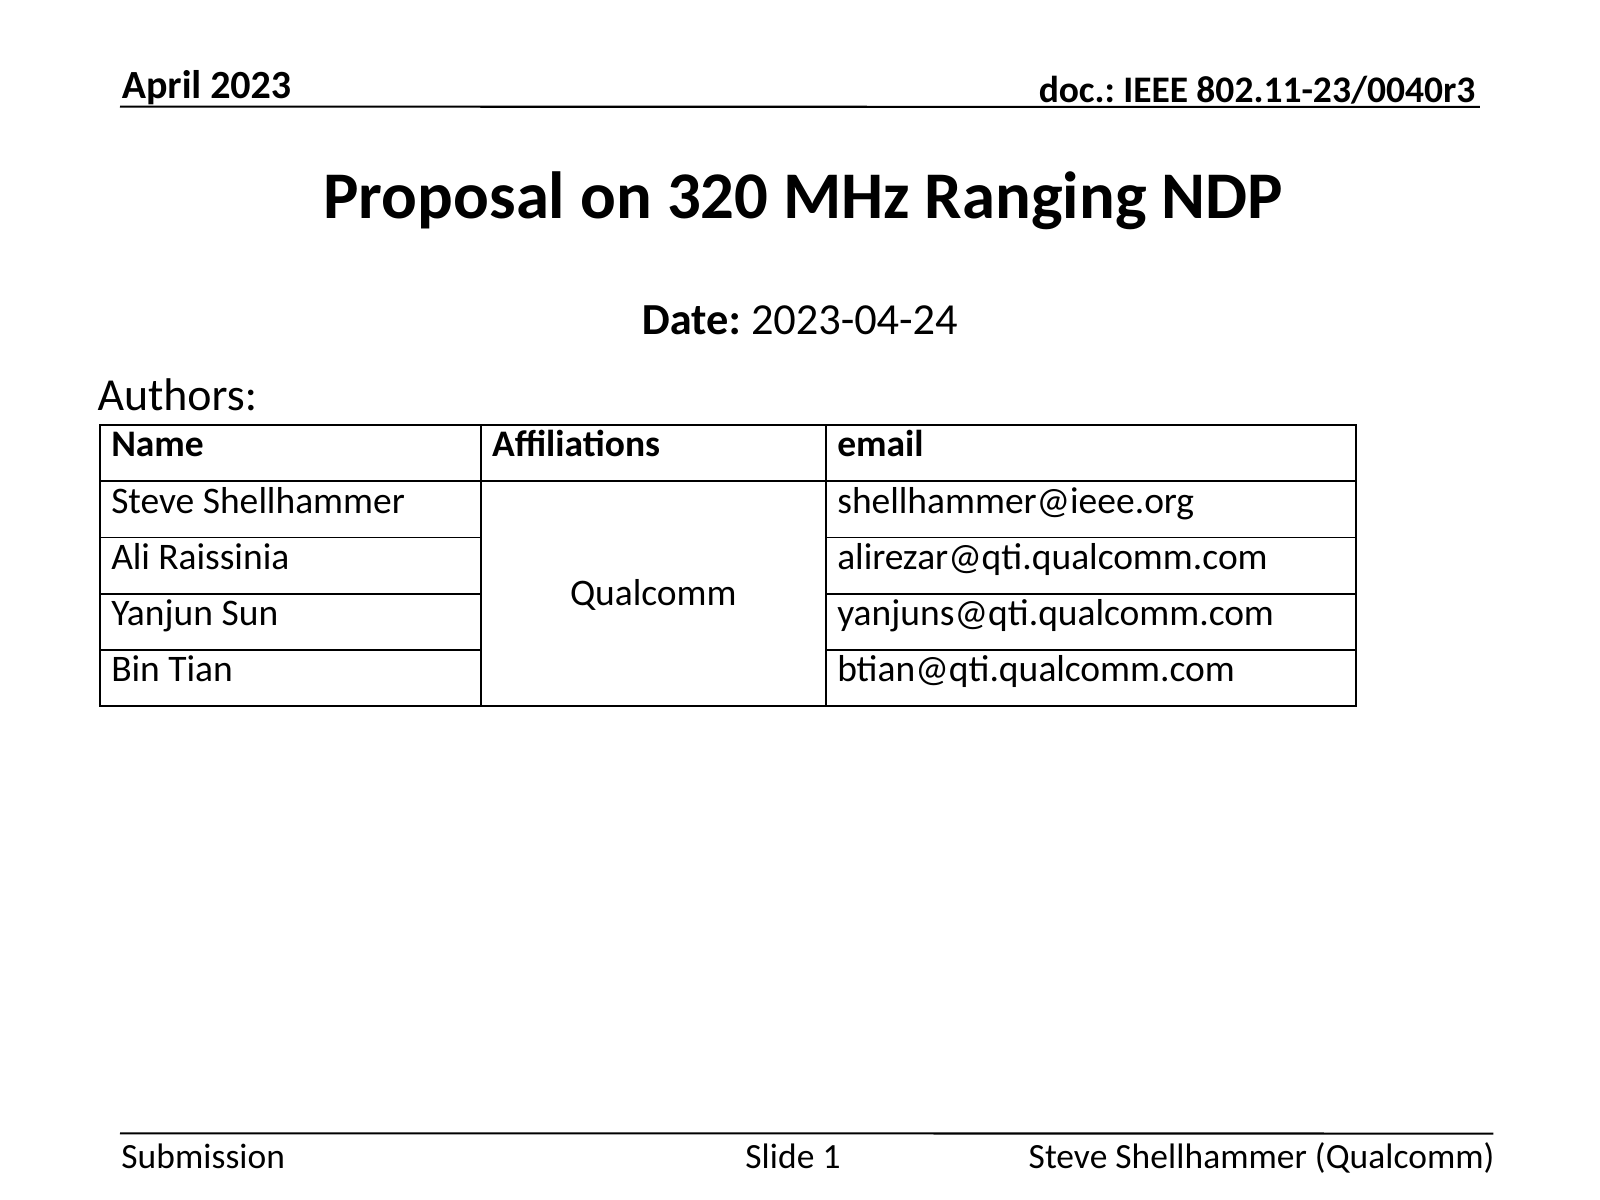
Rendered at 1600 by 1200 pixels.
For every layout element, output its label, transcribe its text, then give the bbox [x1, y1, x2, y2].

title Proposal on 320 MHz Ranging NDP [24, 105, 1583, 278]
list Date: 2023-04-24 [119, 281, 1481, 352]
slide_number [121, 58, 451, 107]
slide_number Slide 1 [733, 1132, 854, 1197]
table_cell btian@qti.qualcomm.com [827, 651, 1355, 705]
table_header email [827, 426, 1355, 480]
table_cell shellhammer@ieee.org [827, 482, 1355, 537]
table_header Affiliations [482, 426, 825, 480]
table_cell Bin Tian [101, 651, 480, 705]
table_cell Ali Raissinia [101, 538, 480, 593]
table_header Name [101, 426, 480, 480]
table_cell yanjuns@qti.qualcomm.com [827, 595, 1355, 649]
footer Steve Shellhammer (Qualcomm) [962, 1132, 1495, 1165]
table_cell Steve Shellhammer [101, 482, 480, 537]
table_cell alirezar@qti.qualcomm.com [827, 538, 1355, 593]
table_cell Qualcomm [482, 482, 825, 705]
table_cell Yanjun Sun [101, 595, 480, 649]
text_box Authors: [81, 356, 335, 423]
